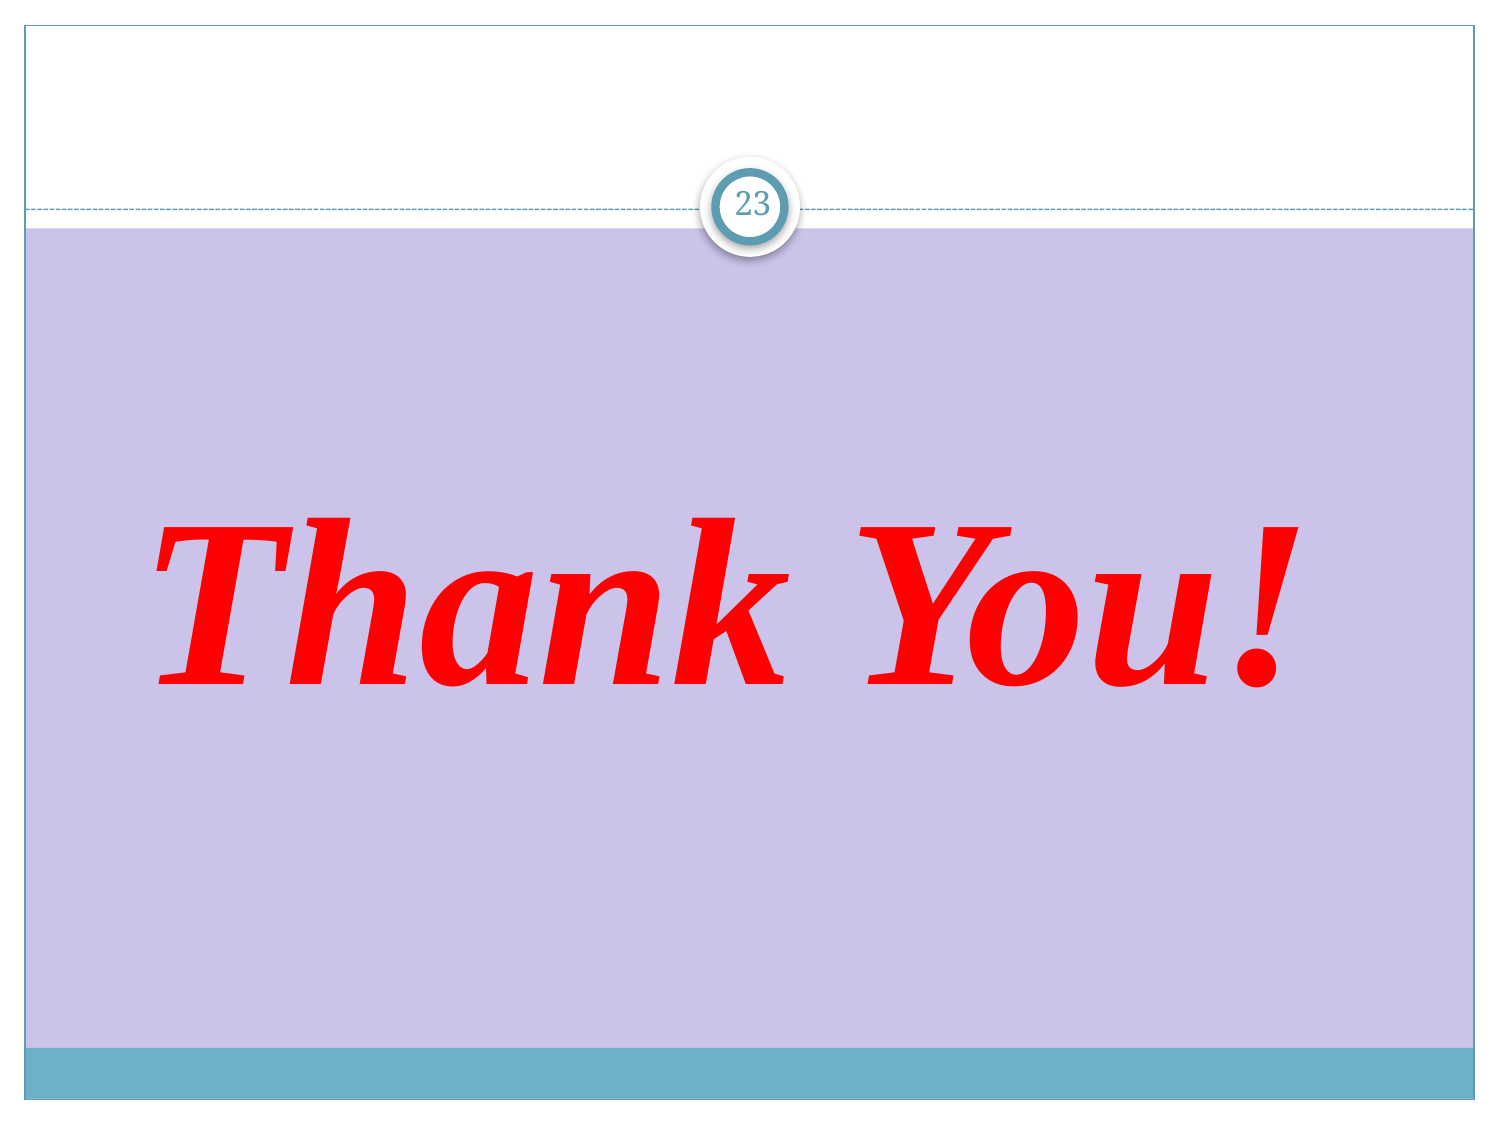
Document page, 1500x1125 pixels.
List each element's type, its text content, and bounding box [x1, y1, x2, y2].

slide_number 23 [715, 168, 791, 241]
text_box Thank You! [124, 437, 1338, 740]
